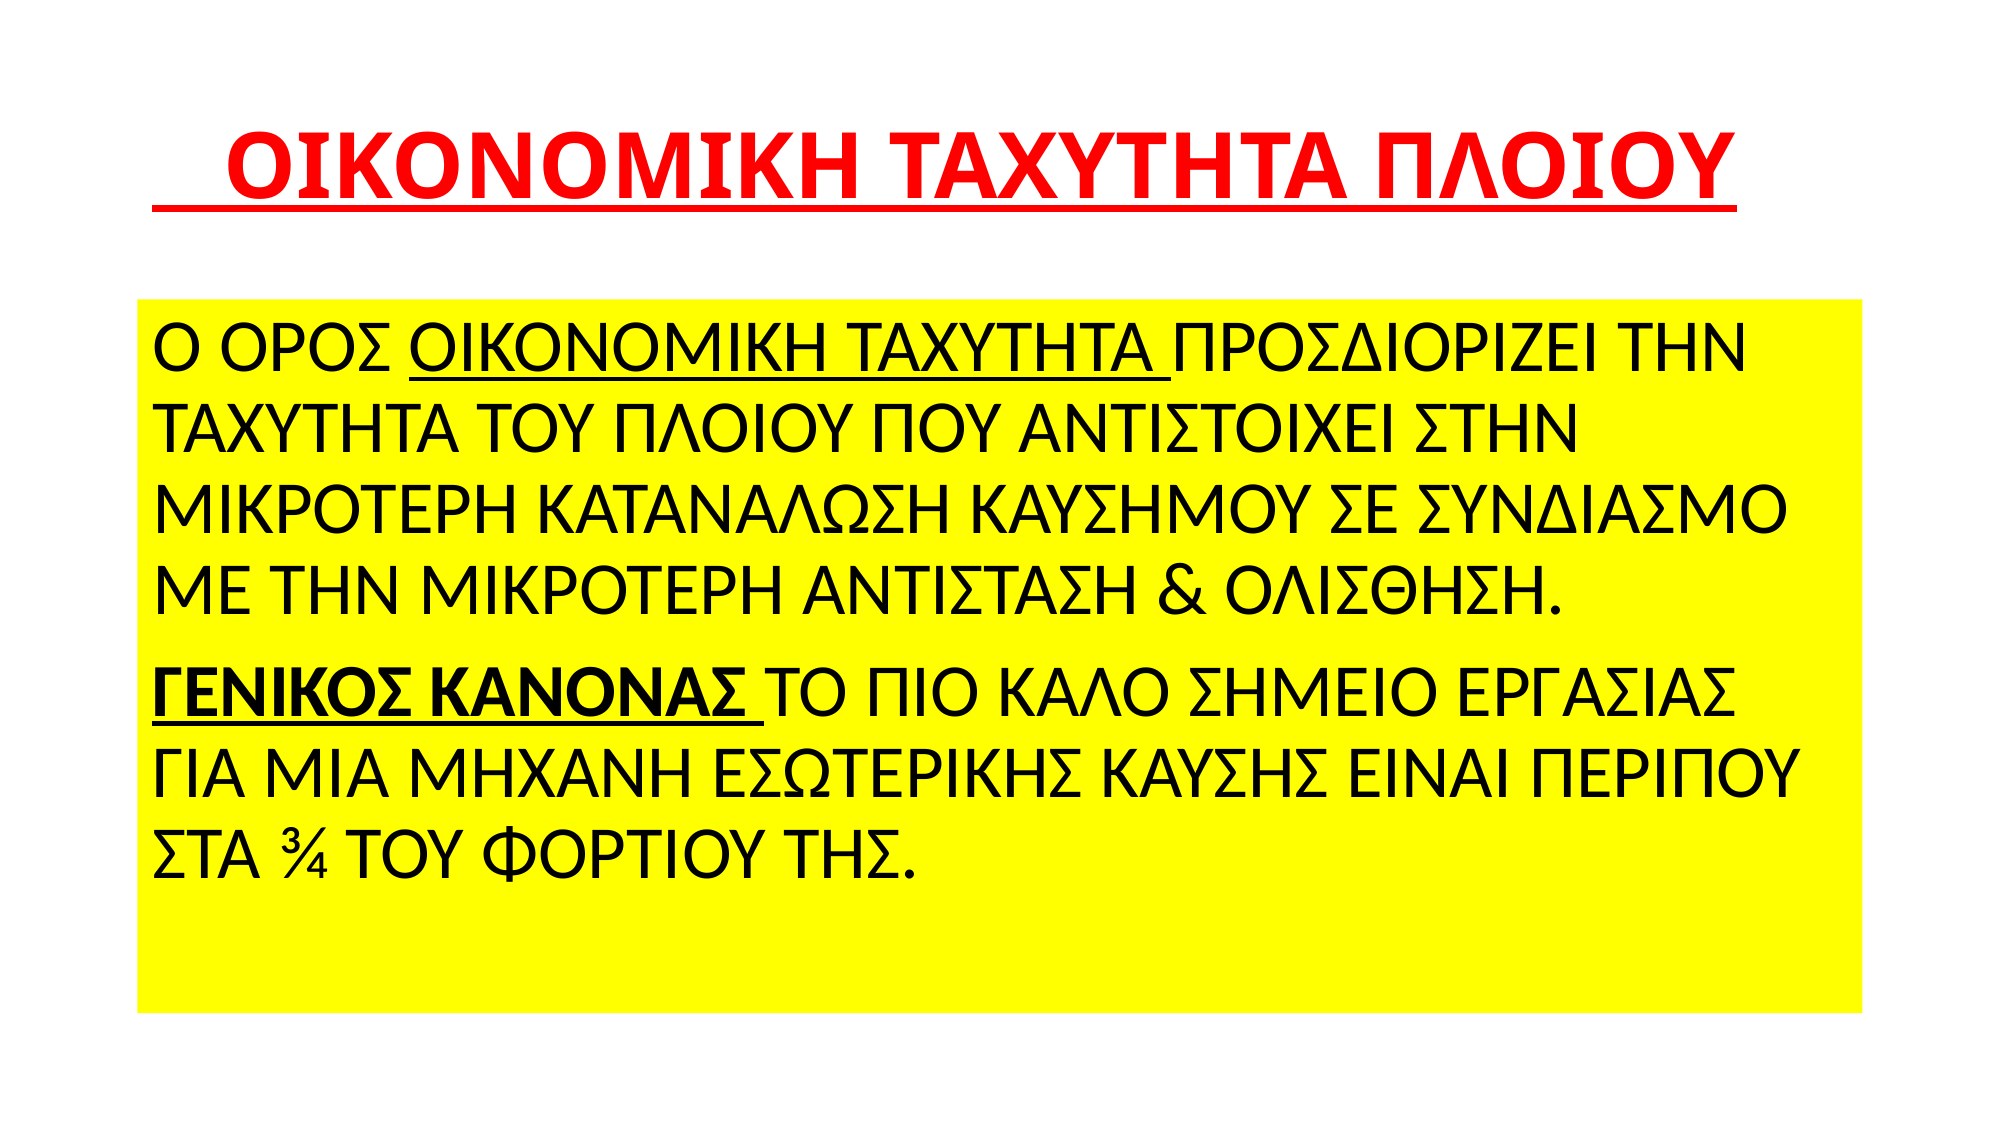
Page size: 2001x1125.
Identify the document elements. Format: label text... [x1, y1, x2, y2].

title ΟΙΚΟΝΟΜΙΚΗ ΤΑΧΥΤΗΤΑ ΠΛΟΙΟΥ [137, 59, 1863, 278]
list Ο ΟΡΟΣ ΟΙΚΟΝΟΜΙΚΗ ΤΑΧΥΤΗΤΑ ΠΡΟΣΔΙΟΡΙΖΕΙ ΤΗΝ ΤΑΧΥΤΗΤΑ ΤΟΥ ΠΛΟΙΟΥ ΠΟΥ ΑΝΤΙΣΤΟΙΧΕΙ ΣΤΗΝ ΜΙΚΡΟΤΕΡΗ ΚΑΤΑΝΑΛΩΣΗ ΚΑΥΣΗΜΟΥ ΣΕ ΣΥΝΔΙΑΣΜΟ ΜΕ ΤΗΝ ΜΙΚΡΟΤΕΡΗ ΑΝΤΙΣΤΑΣΗ & ΟΛΙΣΘΗΣΗ. ΓΕΝΙΚΟΣ ΚΑΝΟΝΑΣ ΤΟ ΠΙΟ ΚΑΛΟ ΣΗΜΕΙΟ ΕΡΓΑΣΙΑΣ ΓΙΑ ΜΙΑ ΜΗΧΑΝΗ ΕΣΩΤΕΡΙΚΗΣ ΚΑΥΣΗΣ ΕΙΝΑΙ ΠΕΡΙΠΟΥ ΣΤΑ ¾ ΤΟΥ ΦΟΡΤΙΟΥ ΤΗΣ. [137, 299, 1863, 1014]
